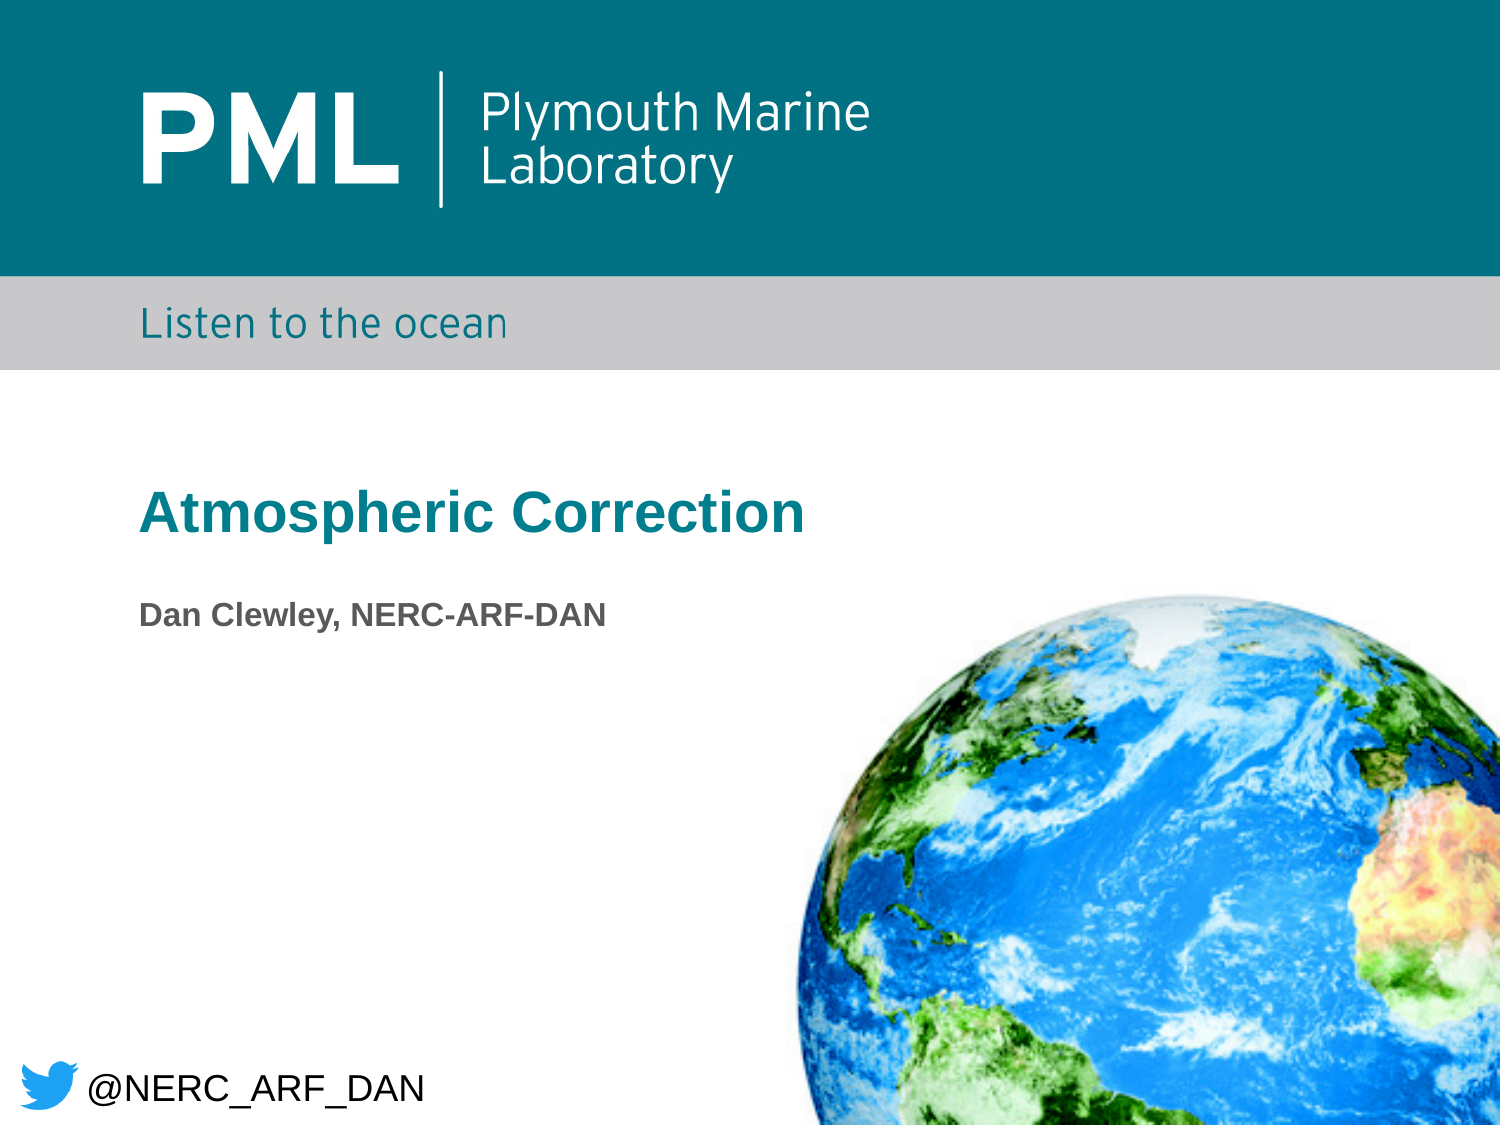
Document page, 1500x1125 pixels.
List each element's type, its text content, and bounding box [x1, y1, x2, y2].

picture [18, 1061, 79, 1110]
subtitle Dan Clewley, NERC-ARF-DAN [123, 586, 781, 666]
picture [785, 582, 1500, 1125]
text_box @NERC_ARF_DAN [71, 1057, 441, 1117]
title Atmospheric Correction [123, 444, 1176, 575]
picture [0, 0, 1500, 386]
